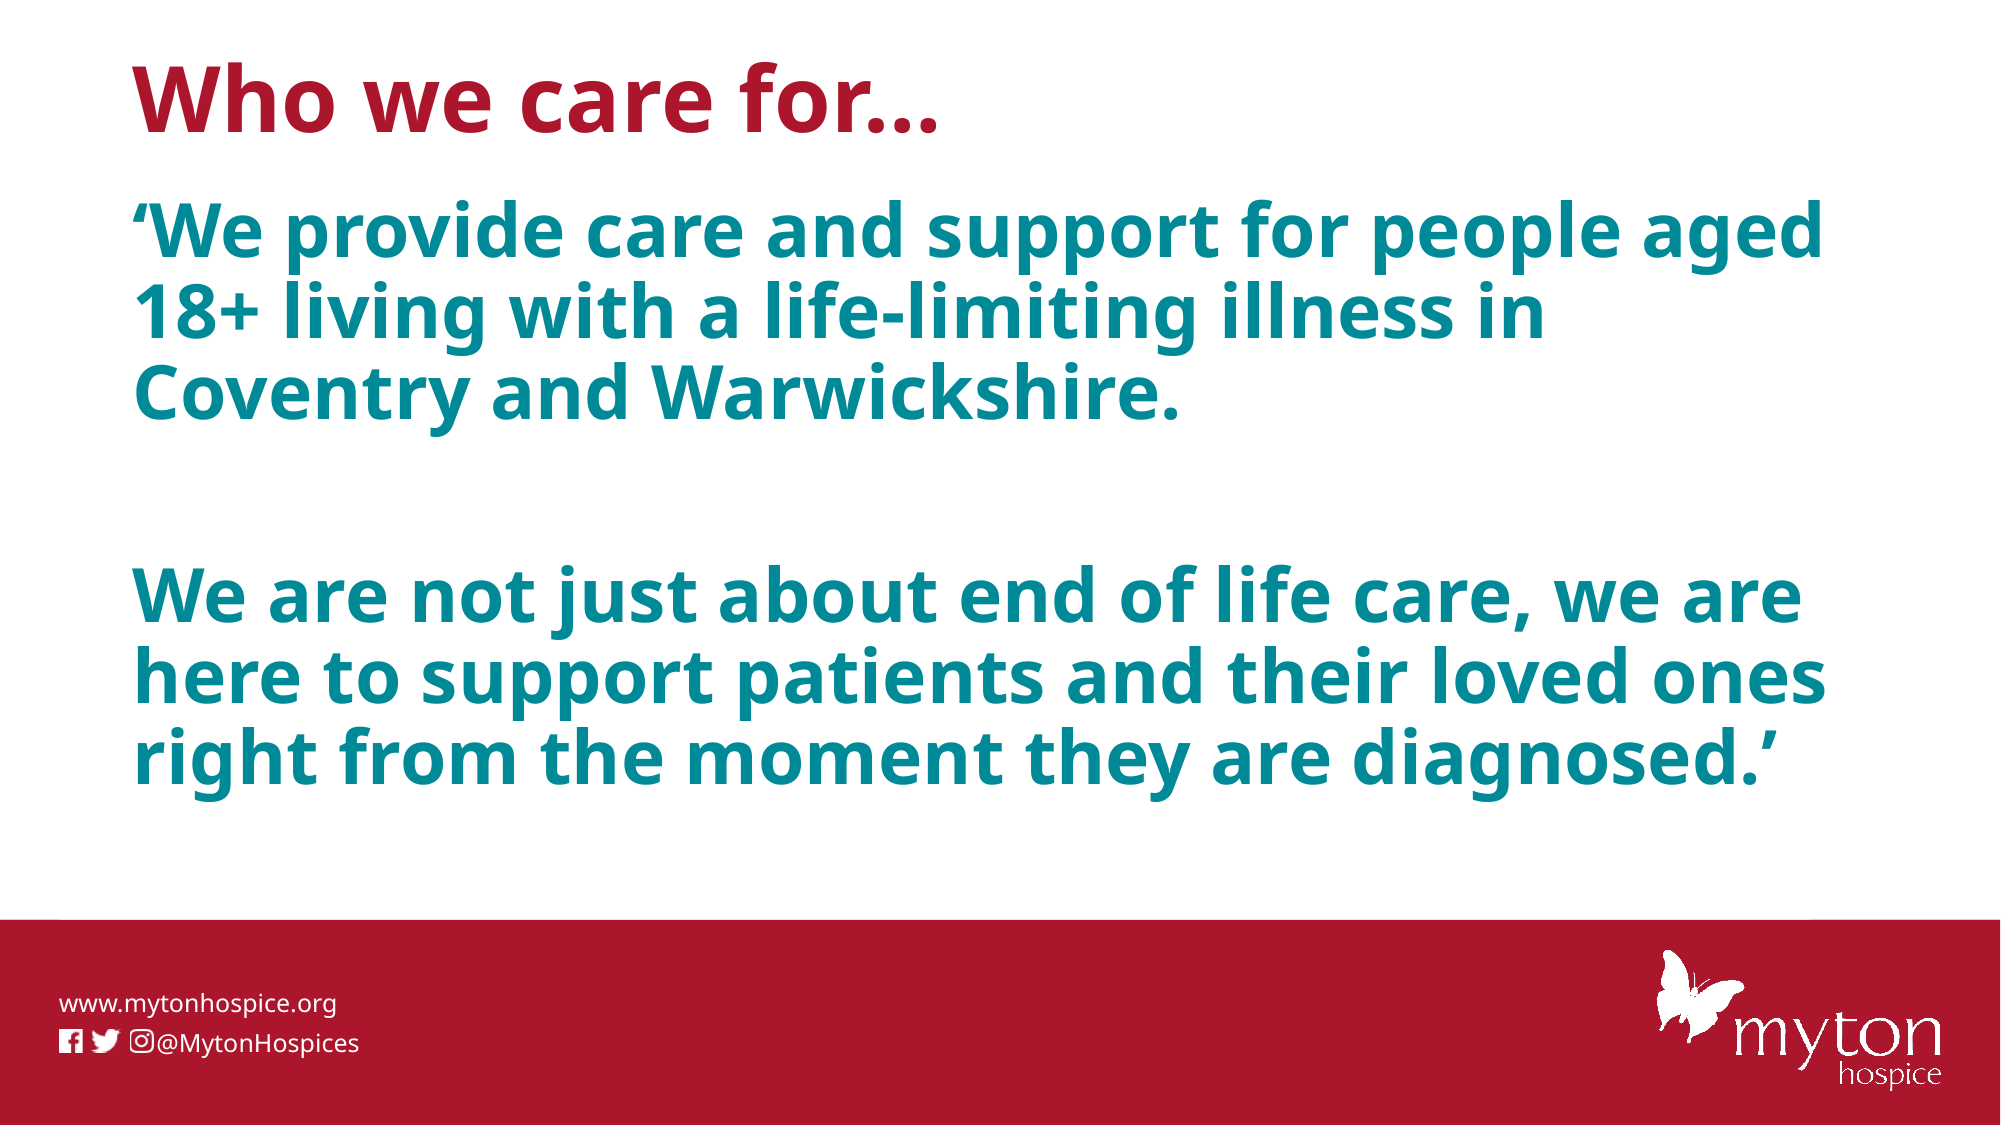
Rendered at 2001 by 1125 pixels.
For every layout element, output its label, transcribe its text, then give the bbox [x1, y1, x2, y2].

picture [92, 1029, 121, 1053]
list ‘We provide care and support for people aged 18+ living with a life-limiting illness in Coventry and Warwickshire. We are not just about end of life care, we are here to support patients and their loved ones right from the moment they are diagnosed.’ [117, 185, 1882, 810]
picture [1656, 950, 1941, 1091]
title Who we care for… [117, 0, 1882, 185]
picture [130, 1029, 154, 1053]
picture [59, 1029, 82, 1053]
